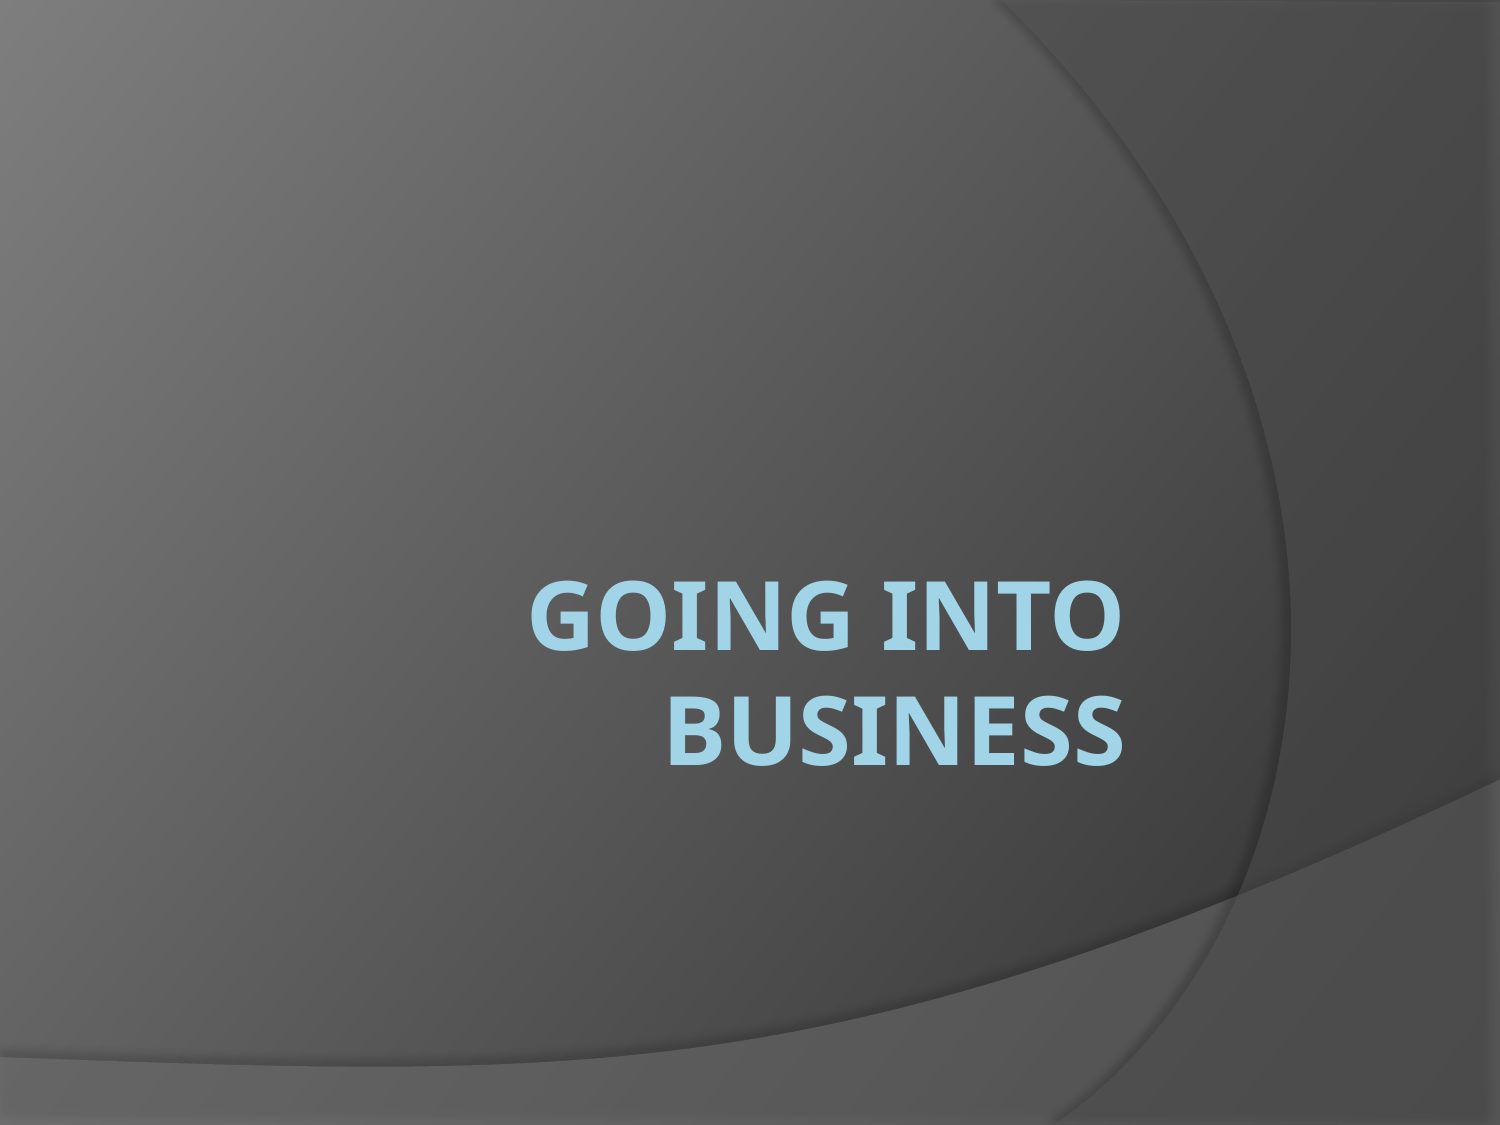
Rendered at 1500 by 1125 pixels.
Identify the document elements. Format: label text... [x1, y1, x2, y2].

title Going into Business [70, 547, 1134, 925]
